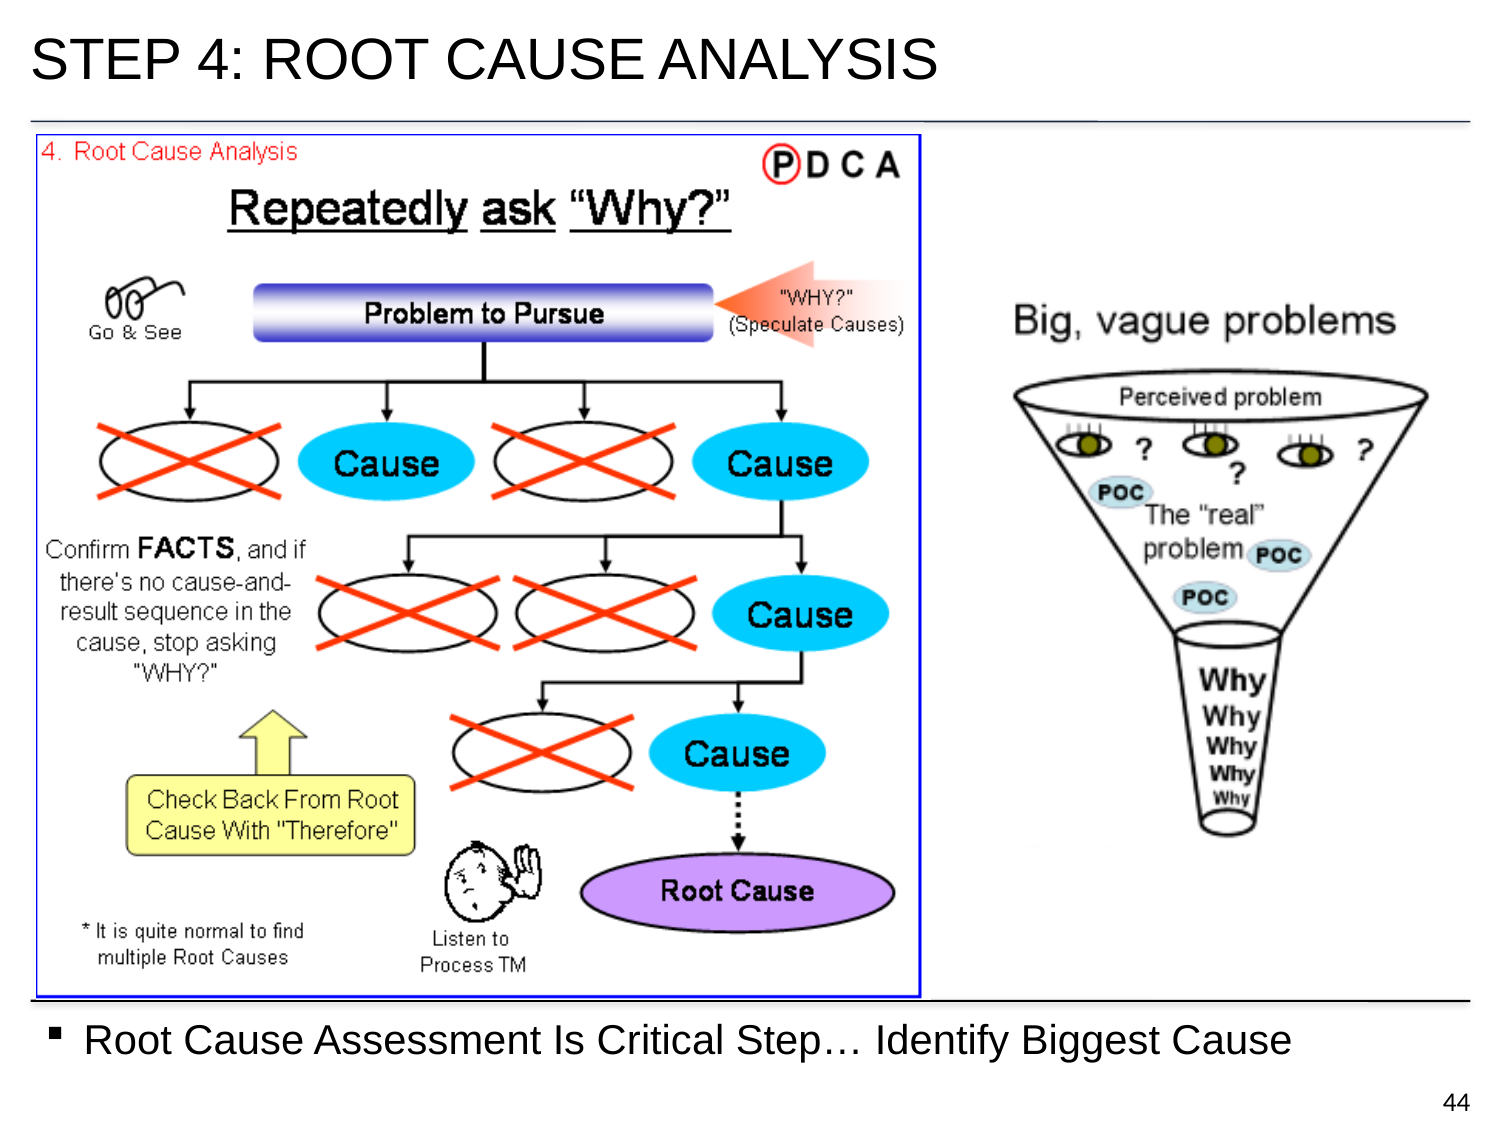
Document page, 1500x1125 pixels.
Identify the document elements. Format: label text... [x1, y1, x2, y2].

list Root Cause Assessment Is Critical Step… Identify Biggest Cause [30, 1010, 1471, 1077]
title STEP 4: ROOT CAUSE ANALYSIS [30, 15, 1411, 117]
picture [35, 134, 931, 1000]
picture [1000, 292, 1459, 849]
text_box 44 [1120, 1086, 1471, 1117]
